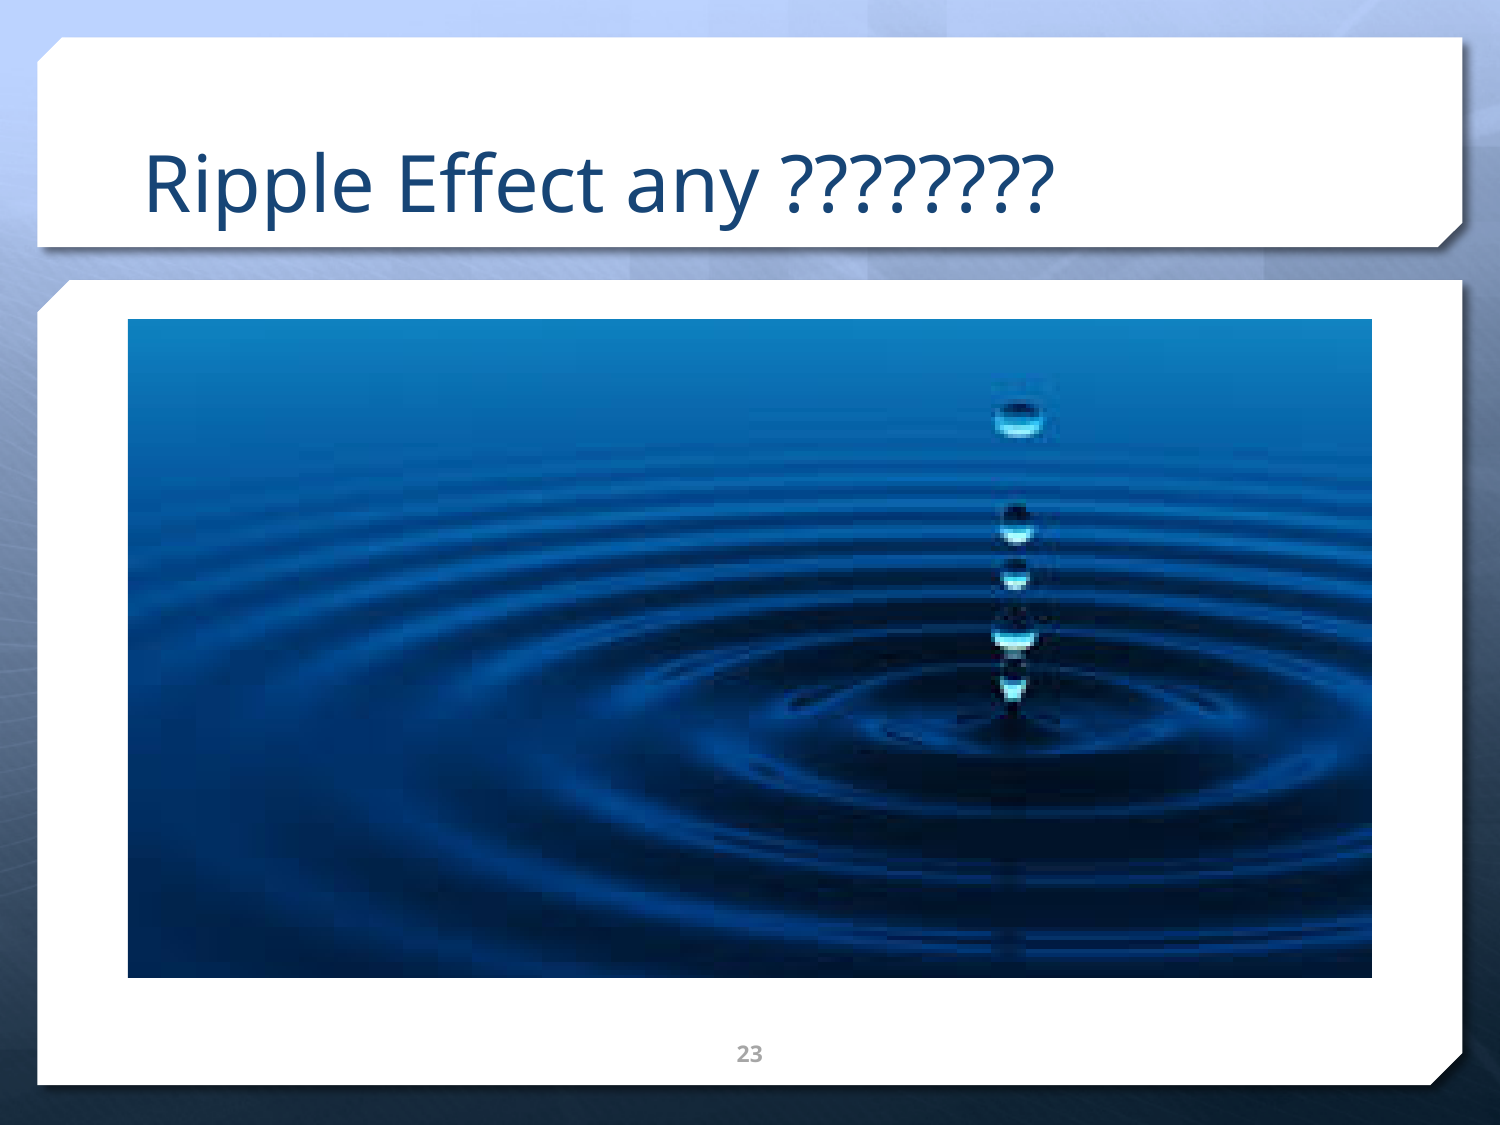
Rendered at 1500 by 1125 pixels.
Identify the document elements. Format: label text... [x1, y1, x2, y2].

title Ripple Effect any ???????? [127, 48, 1372, 236]
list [127, 319, 1373, 978]
slide_number 23 [706, 1025, 794, 1085]
